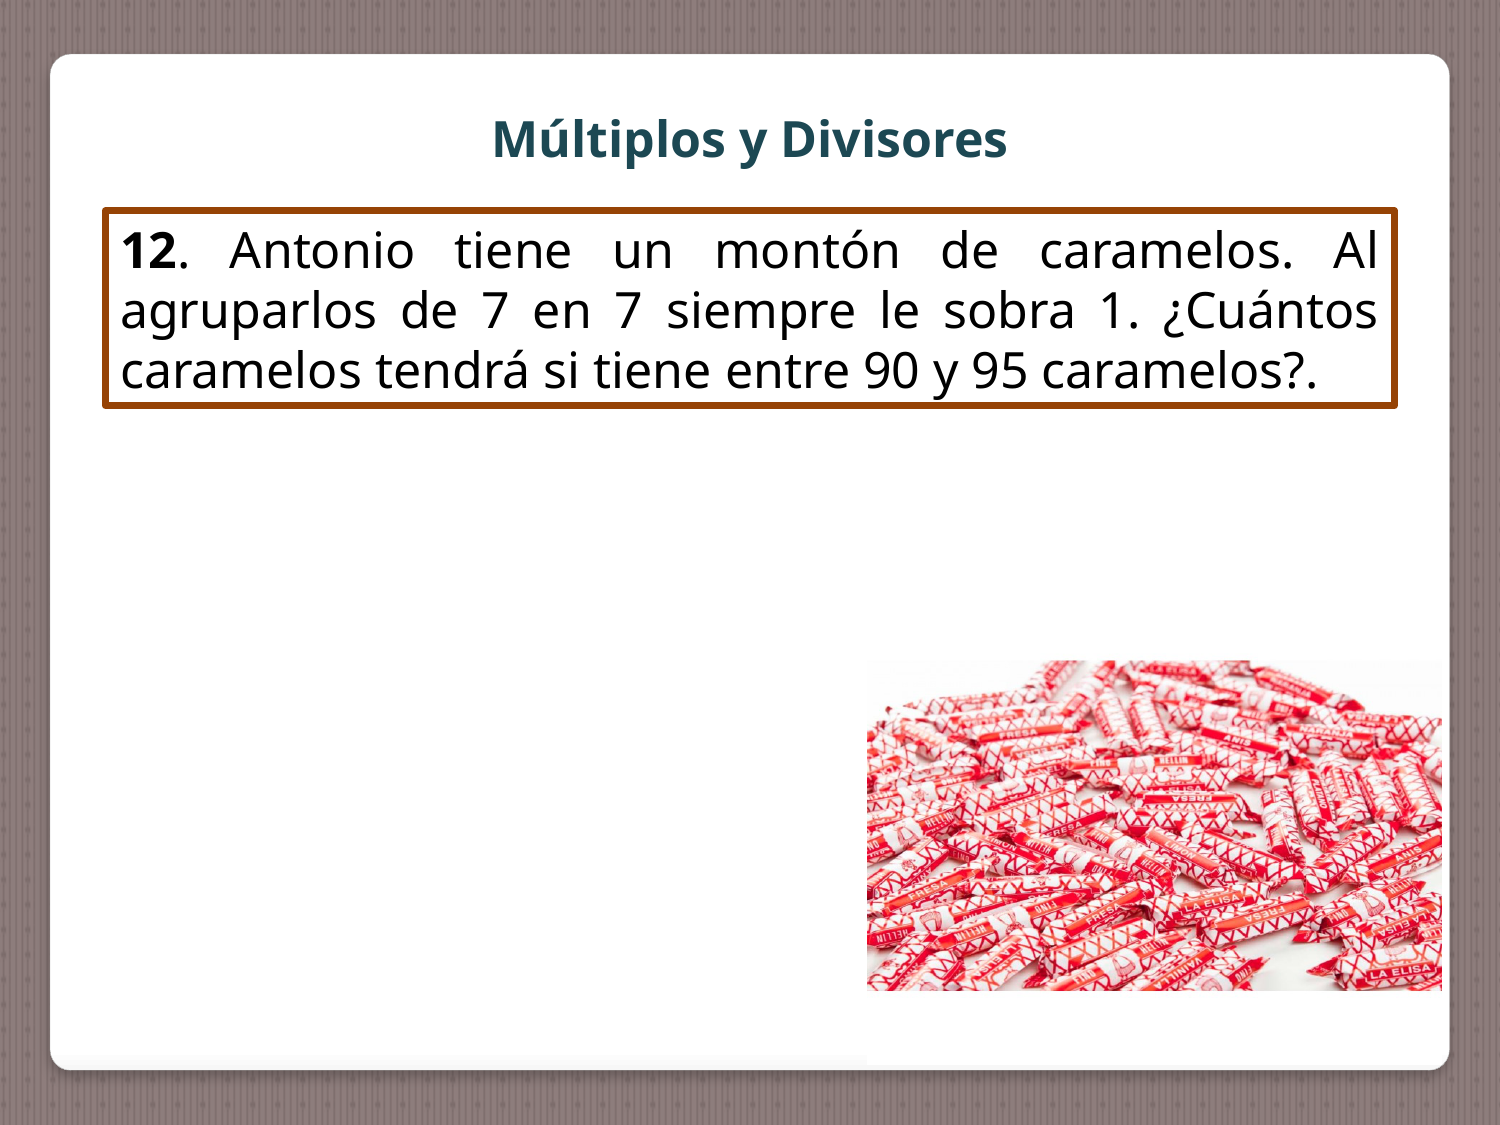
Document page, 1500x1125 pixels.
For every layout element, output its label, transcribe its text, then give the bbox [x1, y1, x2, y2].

text_box 12. Antonio tiene un montón de caramelos. Al agruparlos de 7 en 7 siempre le sobra 1. ¿Cuántos caramelos tendrá si tiene entre 90 y 95 caramelos?. [102, 207, 1398, 409]
picture [866, 585, 1442, 1065]
text_box Múltiplos y Divisores [58, 99, 1442, 175]
